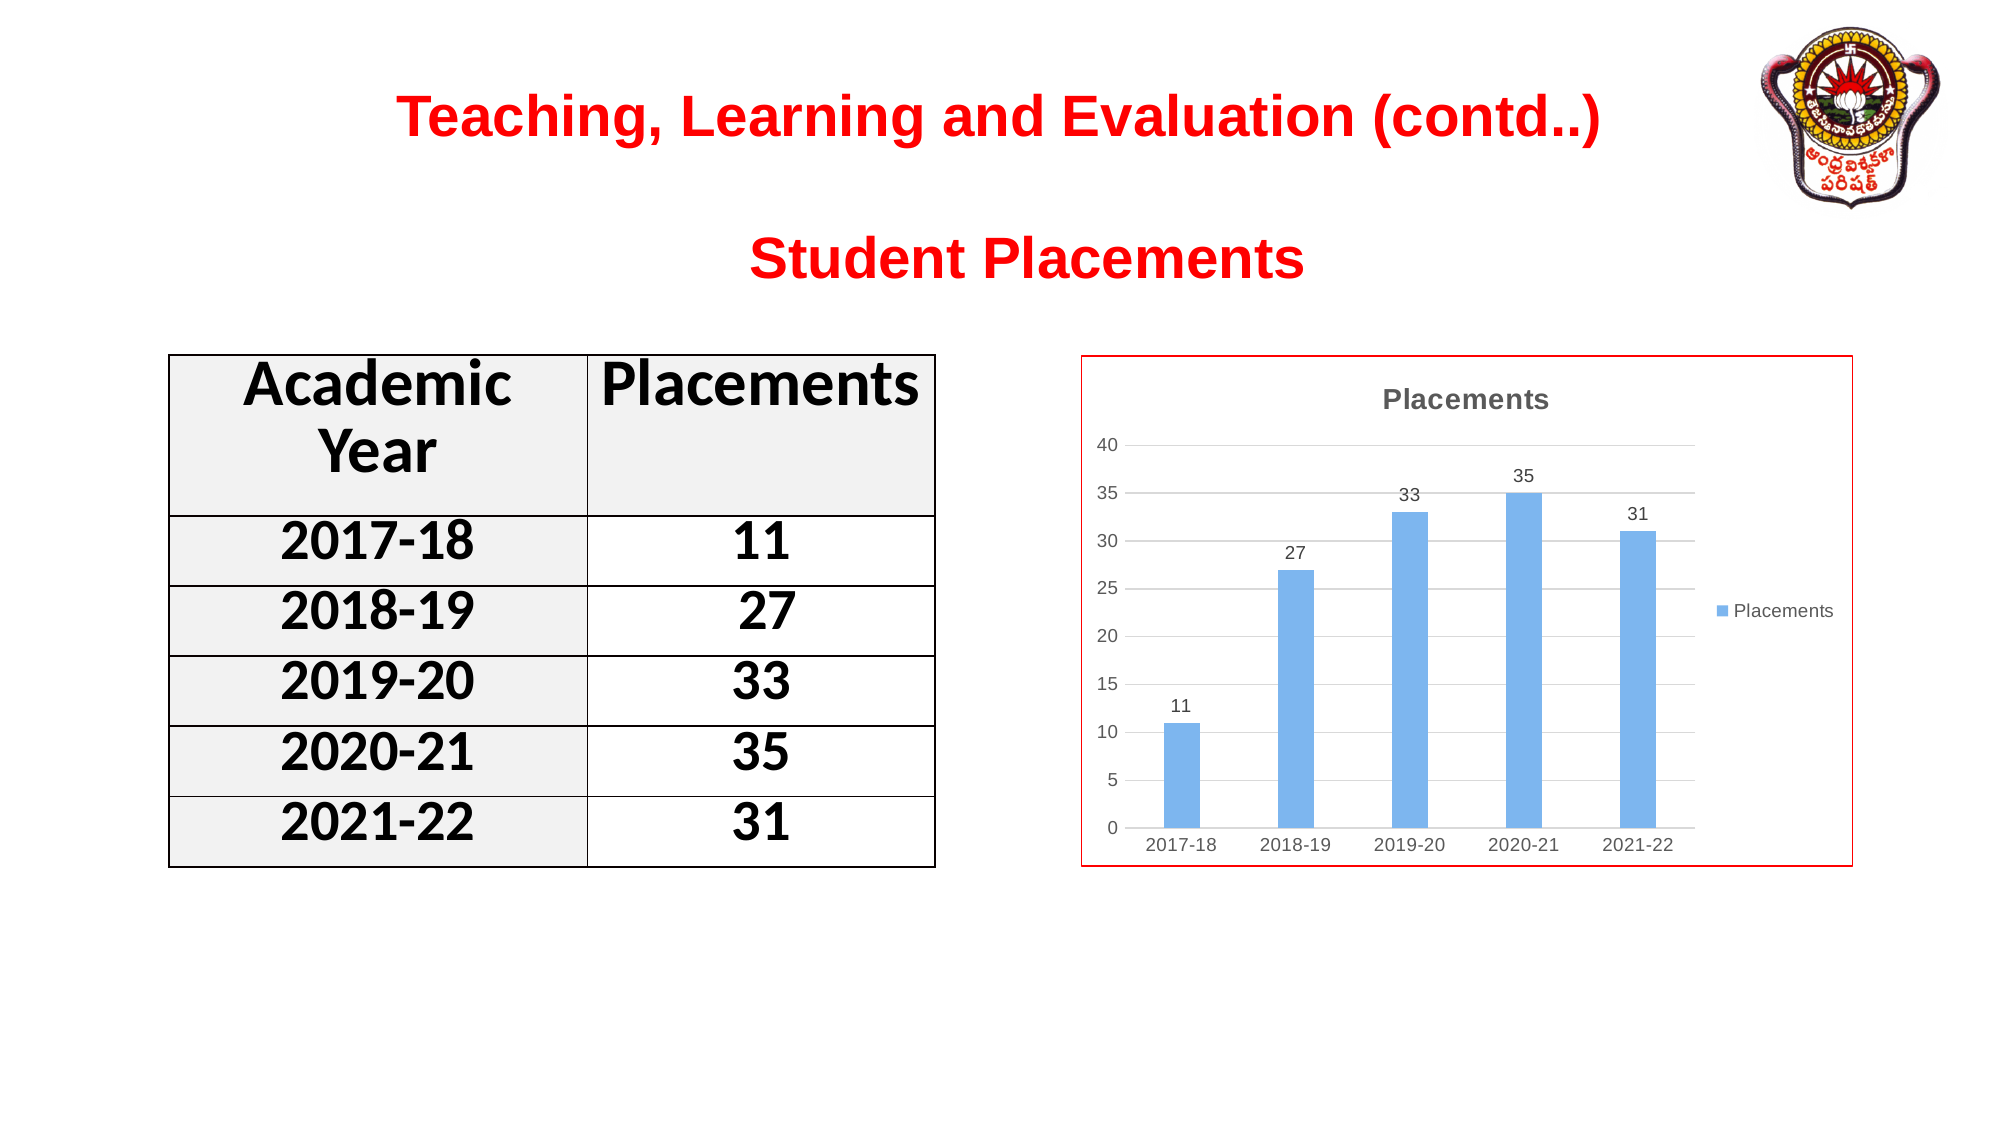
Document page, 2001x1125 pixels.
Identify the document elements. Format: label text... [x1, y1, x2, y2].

picture [1754, 20, 1948, 220]
table_cell 35 [588, 727, 934, 796]
text_box Teaching, Learning and Evaluation (contd..) [1827, 70, 2000, 226]
table_cell 11 [588, 517, 934, 585]
table_header Academic Year [170, 356, 587, 515]
chart [1080, 355, 1854, 867]
table_header Placements [588, 356, 934, 515]
text_box Student Placements [229, 212, 1827, 298]
text_box Teaching, Learning and Evaluation (contd..) [0, 70, 1754, 226]
table_cell 27 [588, 587, 934, 655]
table_cell 31 [588, 797, 934, 866]
table_cell 2019-20 [170, 657, 587, 725]
table_cell 2020-21 [170, 727, 587, 796]
table_cell 2021-22 [170, 797, 587, 866]
table_cell 33 [588, 657, 934, 725]
table_cell 2018-19 [170, 587, 587, 655]
table_cell 2017-18 [170, 517, 587, 585]
